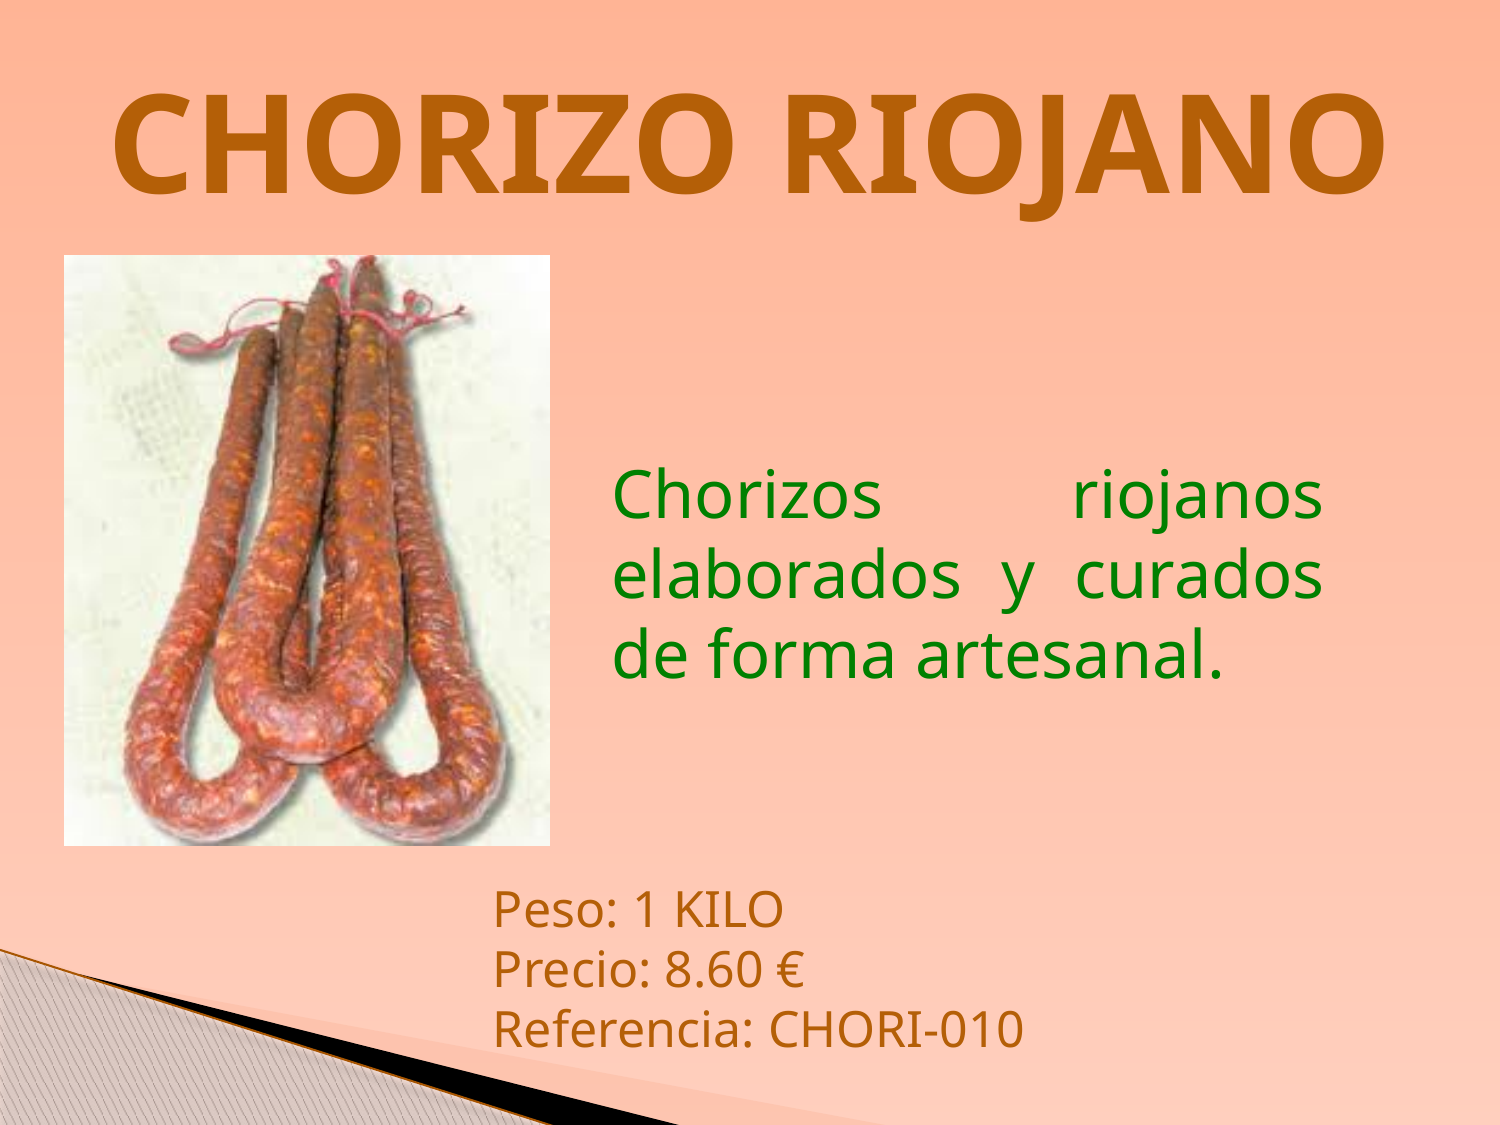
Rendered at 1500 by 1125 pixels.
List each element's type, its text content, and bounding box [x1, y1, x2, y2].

text_box Chorizos riojanos elaborados y curados de forma artesanal. [596, 444, 1347, 699]
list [64, 255, 550, 847]
title CHORIZO RIOJANO [75, 45, 1425, 233]
text_box Peso: 1 KILO Precio: 8.60 € Referencia: CHORI-010 [478, 869, 1229, 1065]
